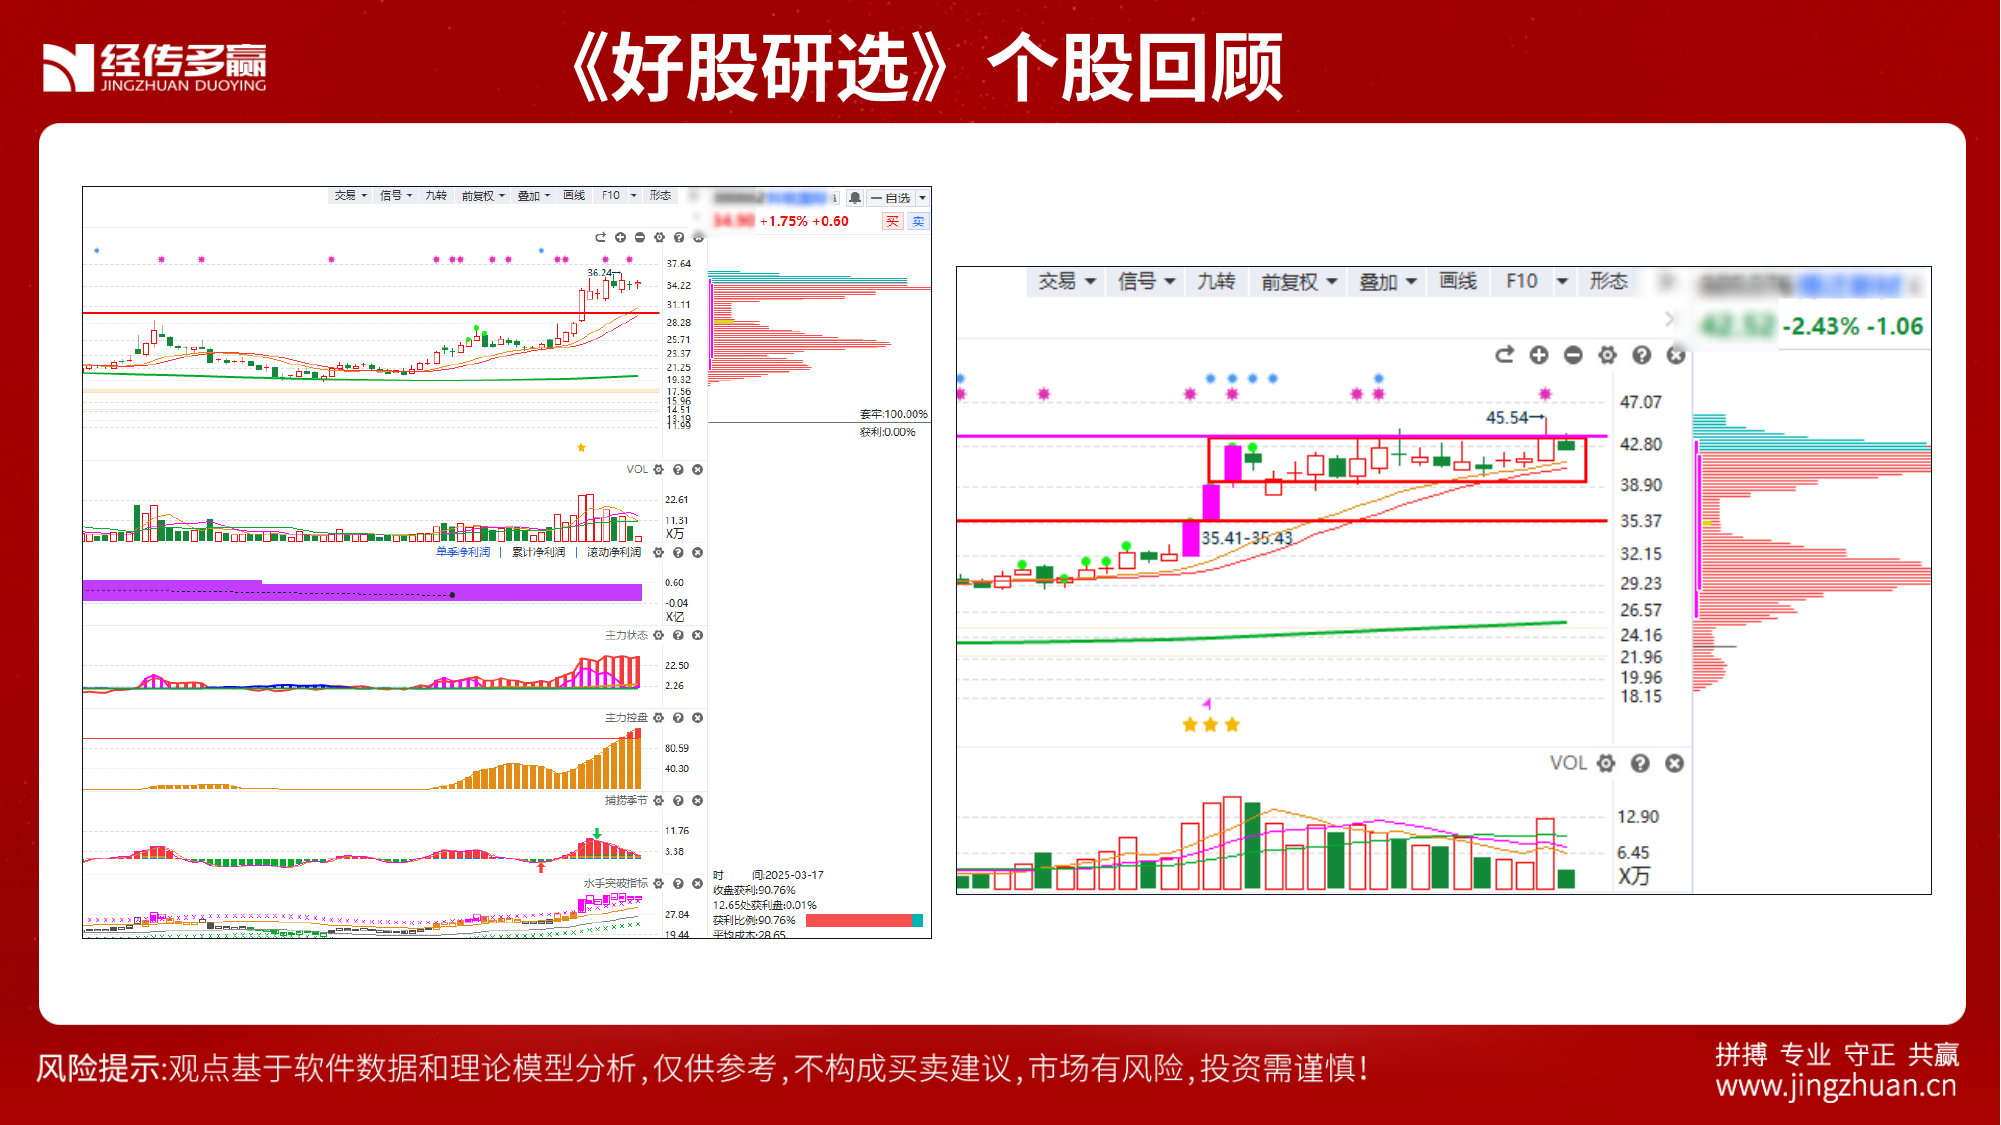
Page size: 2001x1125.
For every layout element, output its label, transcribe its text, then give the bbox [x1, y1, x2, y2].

text_box [610, 118, 1337, 122]
picture [0, 0, 2000, 1125]
text_box 《好股研选》个股回顾 [145, 13, 1713, 118]
